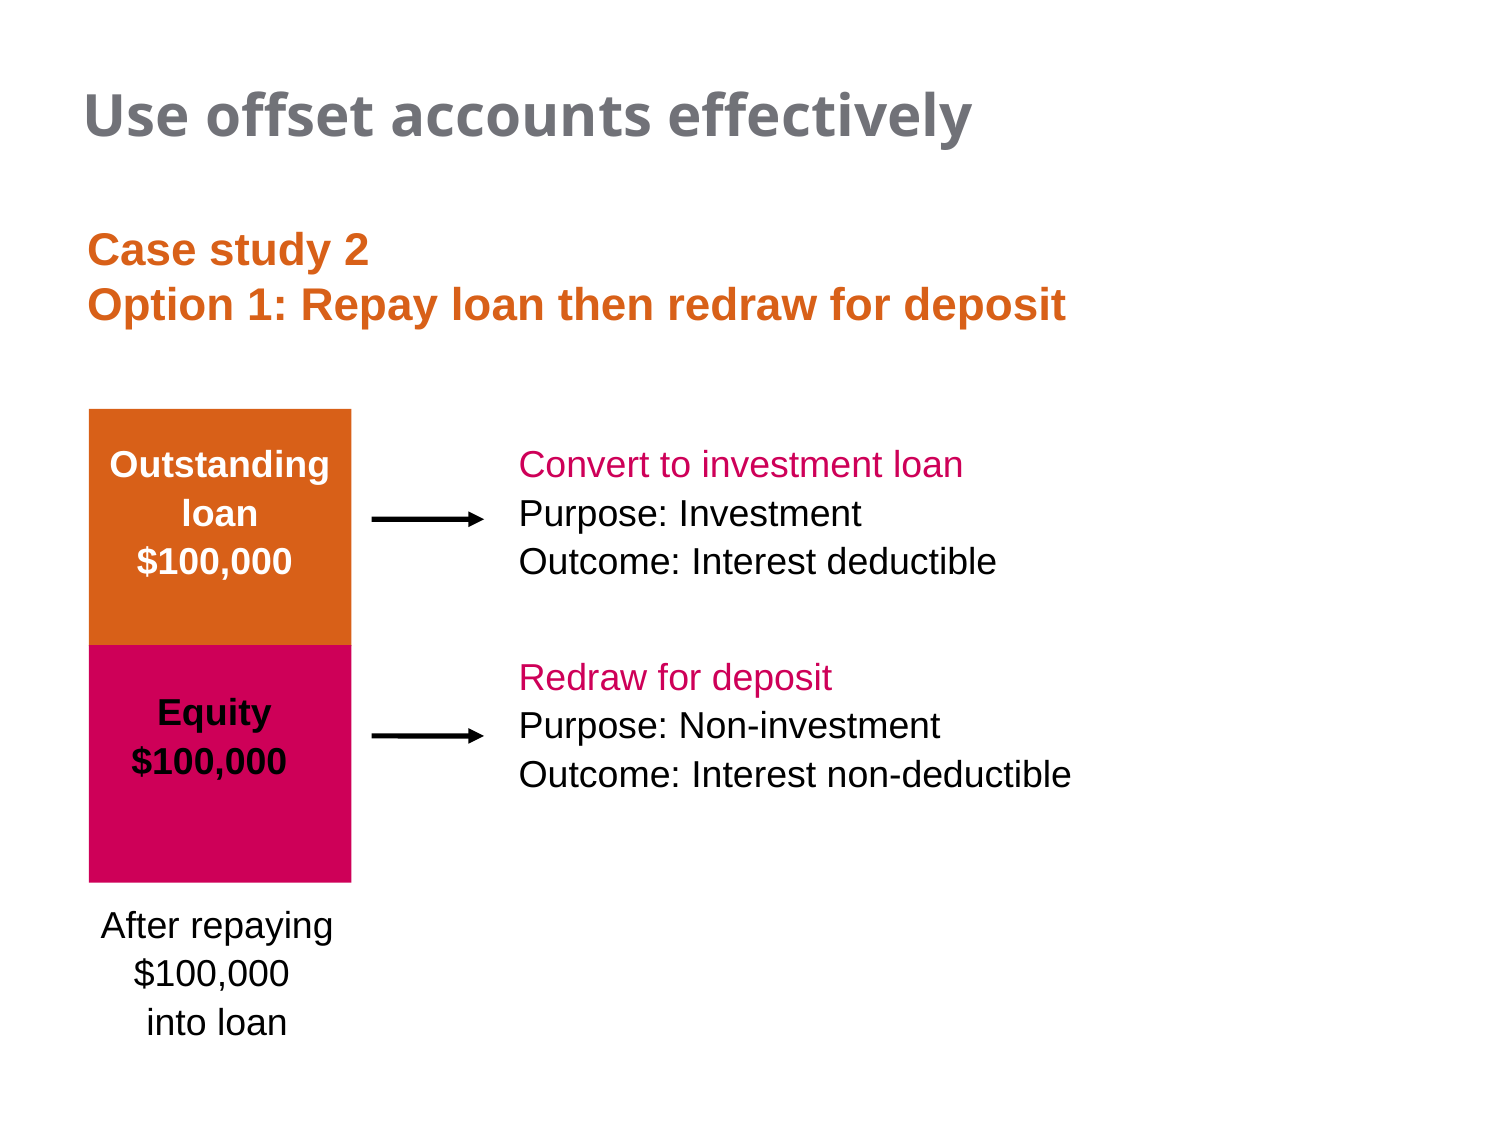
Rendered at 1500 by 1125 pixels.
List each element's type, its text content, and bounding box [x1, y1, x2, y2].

text_box Use offset accounts effectively [67, 82, 1247, 143]
text_box Equity $100,000 [108, 692, 321, 787]
text_box Redraw for deposit Purpose: Non-investment Outcome: Interest non-deductible [509, 657, 1135, 800]
text_box Outstanding loan $100,000 [76, 444, 364, 587]
text_box [88, 587, 352, 645]
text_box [371, 443, 1135, 607]
text_box [371, 729, 485, 743]
text_box [88, 645, 352, 883]
text_box Case study 2 Option 1: Repay loan then redraw for deposit [72, 211, 1083, 337]
text_box [88, 408, 352, 444]
text_box After repaying $100,000 into loan [85, 904, 349, 1048]
